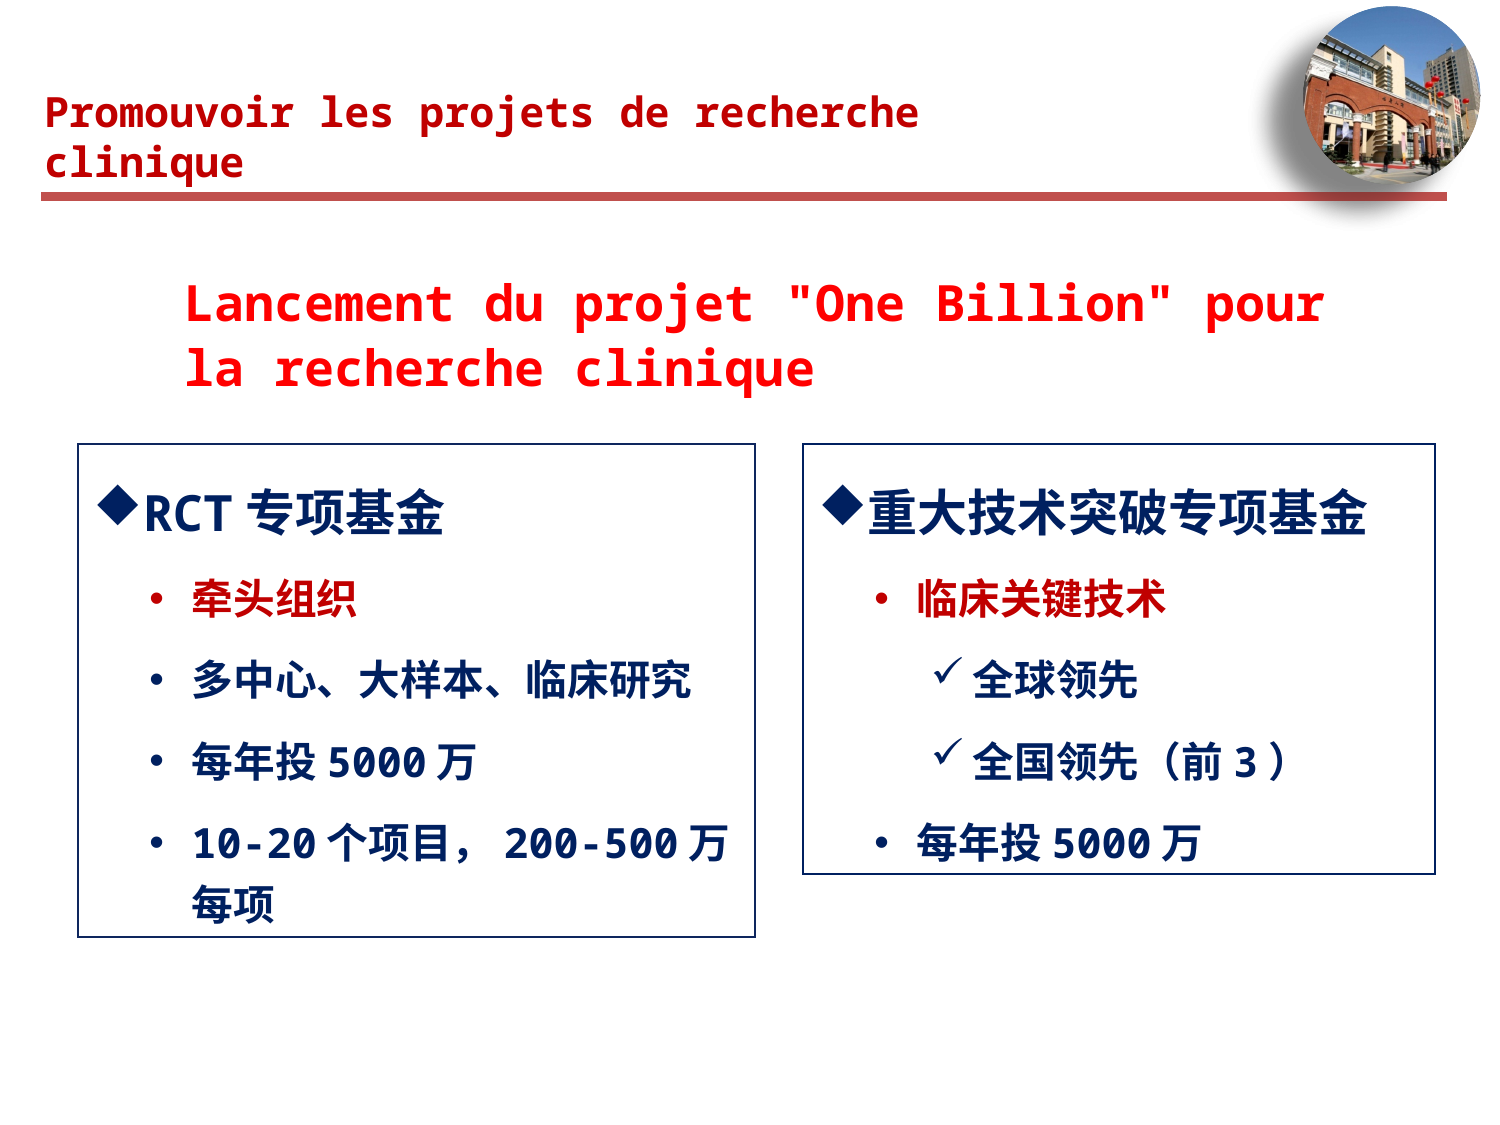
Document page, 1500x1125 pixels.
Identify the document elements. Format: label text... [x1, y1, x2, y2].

text_box 重大技术突破专项基金 临床关键技术 全球领先 全国领先（前3） 每年投5000万 [803, 444, 1435, 875]
text_box Lancement du projet "One Billion" pour la recherche clinique [126, 257, 1377, 405]
text_box Promouvoir les projets de recherche clinique [29, 78, 1105, 171]
text_box RCT专项基金 牵头组织 多中心、大样本、临床研究 每年投5000万 10-20个项目，200-500万每项 [78, 444, 756, 937]
picture [1303, 6, 1481, 185]
